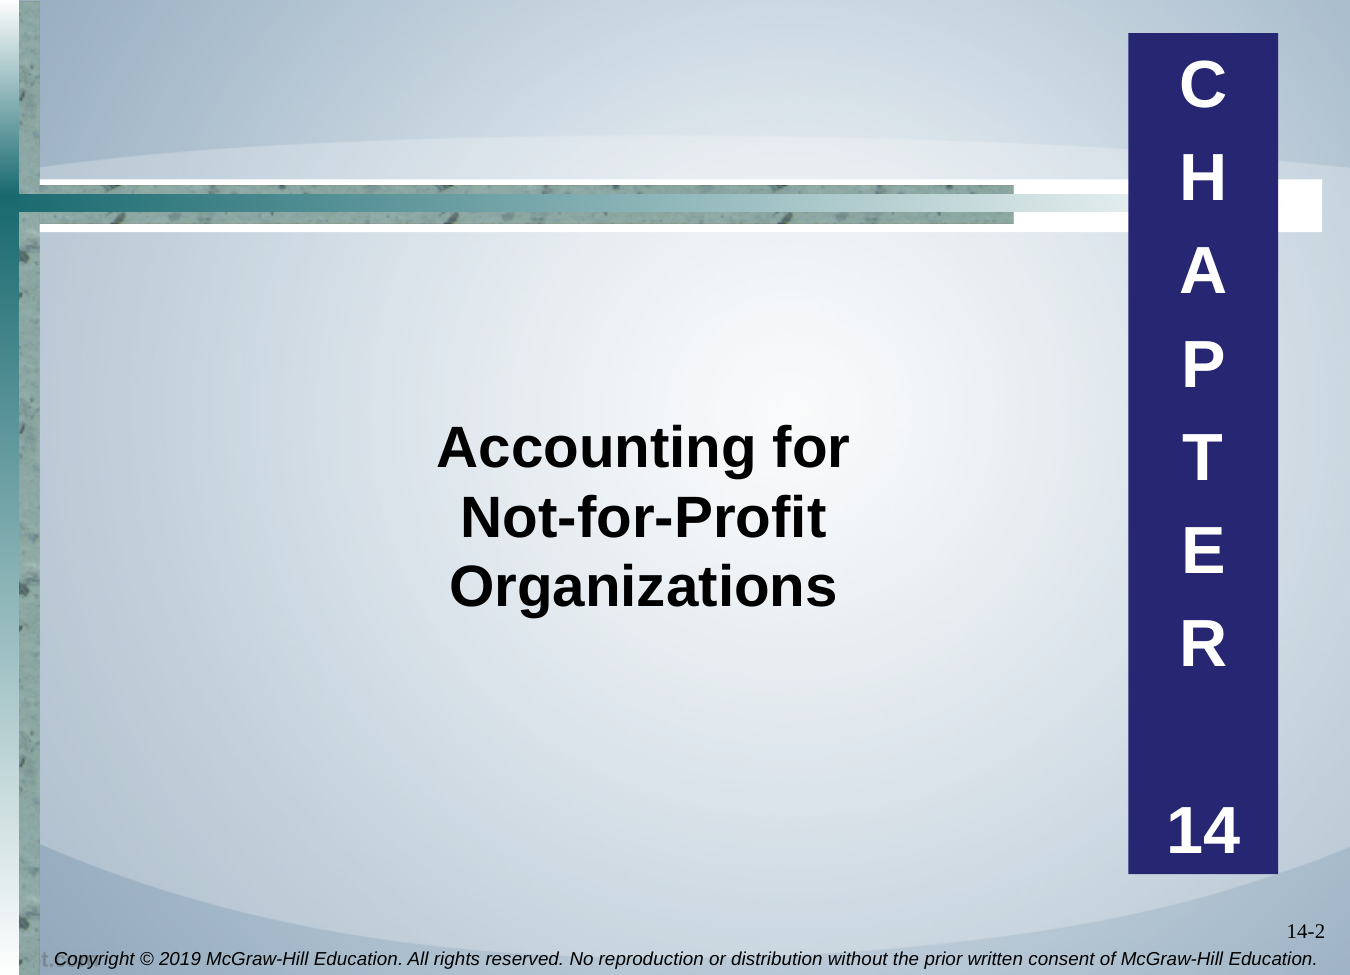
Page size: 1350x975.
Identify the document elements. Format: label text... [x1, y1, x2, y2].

picture [19, 0, 1350, 975]
text_box C H A P T E R 14 [1128, 33, 1279, 875]
title Accounting for Not-for-Profit Organizations [388, 421, 900, 606]
